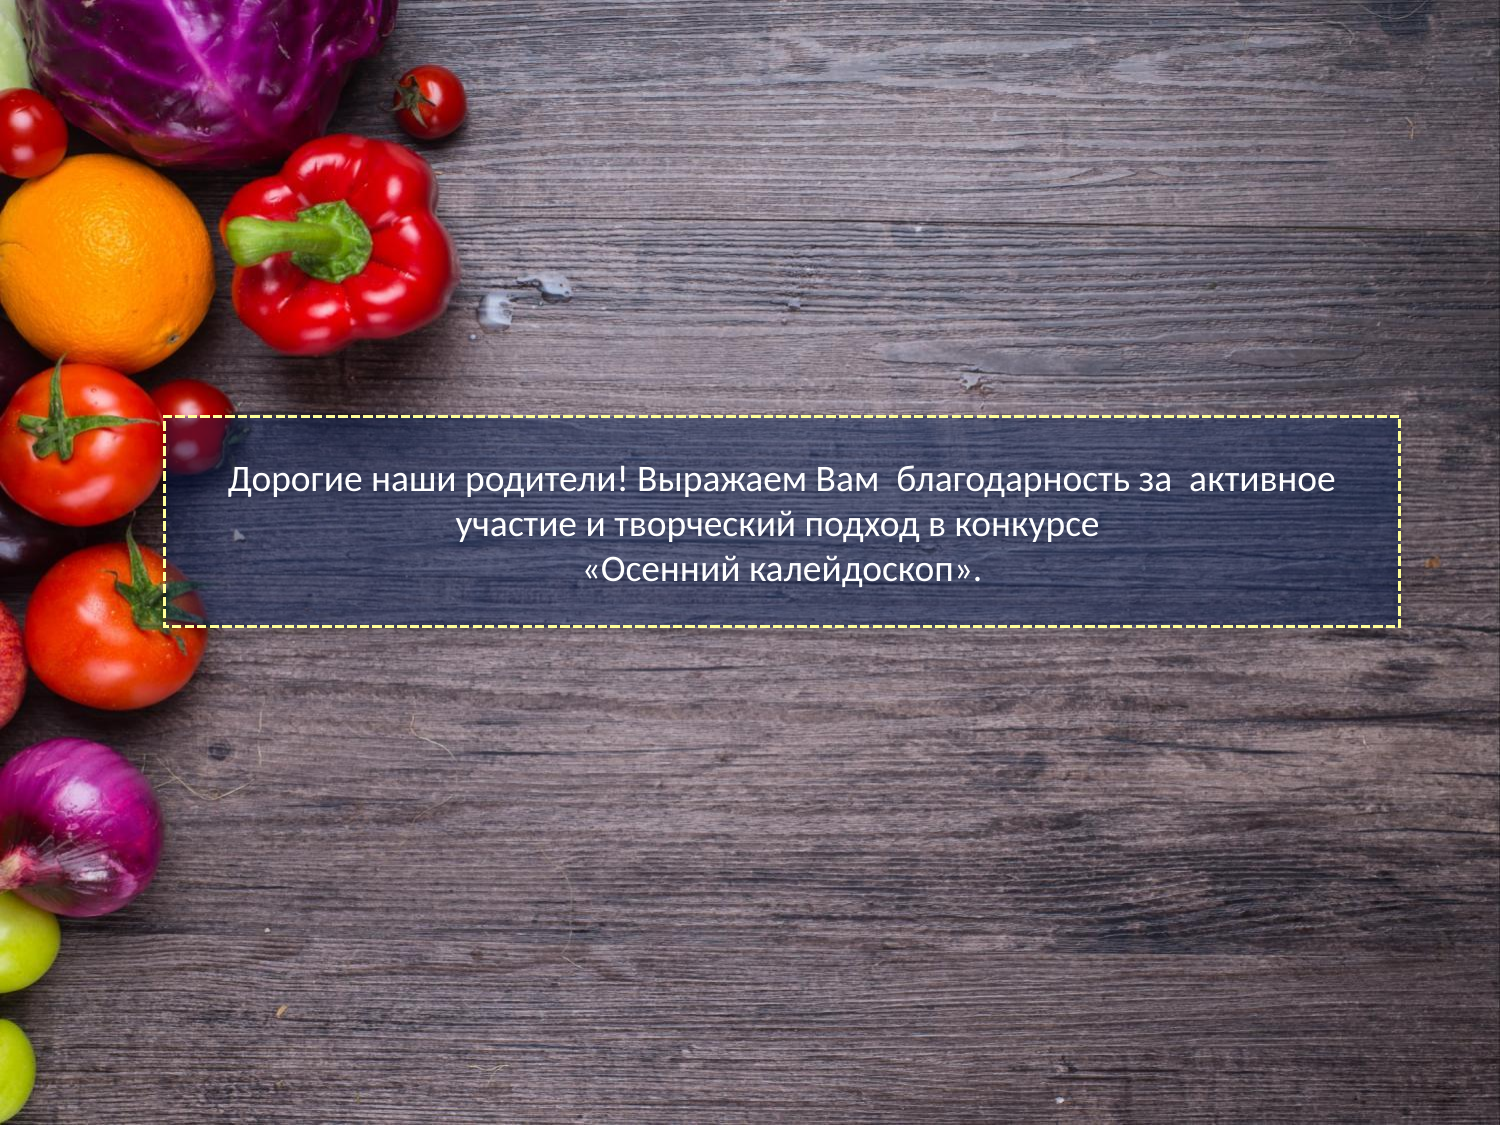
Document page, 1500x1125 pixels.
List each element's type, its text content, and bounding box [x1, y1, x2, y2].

text_box Дорогие наши родители! Выражаем Вам благодарность за активное участие и творческий подход в конкурсе «Осенний калейдоскоп». [164, 415, 1401, 628]
picture [0, 0, 1500, 1125]
